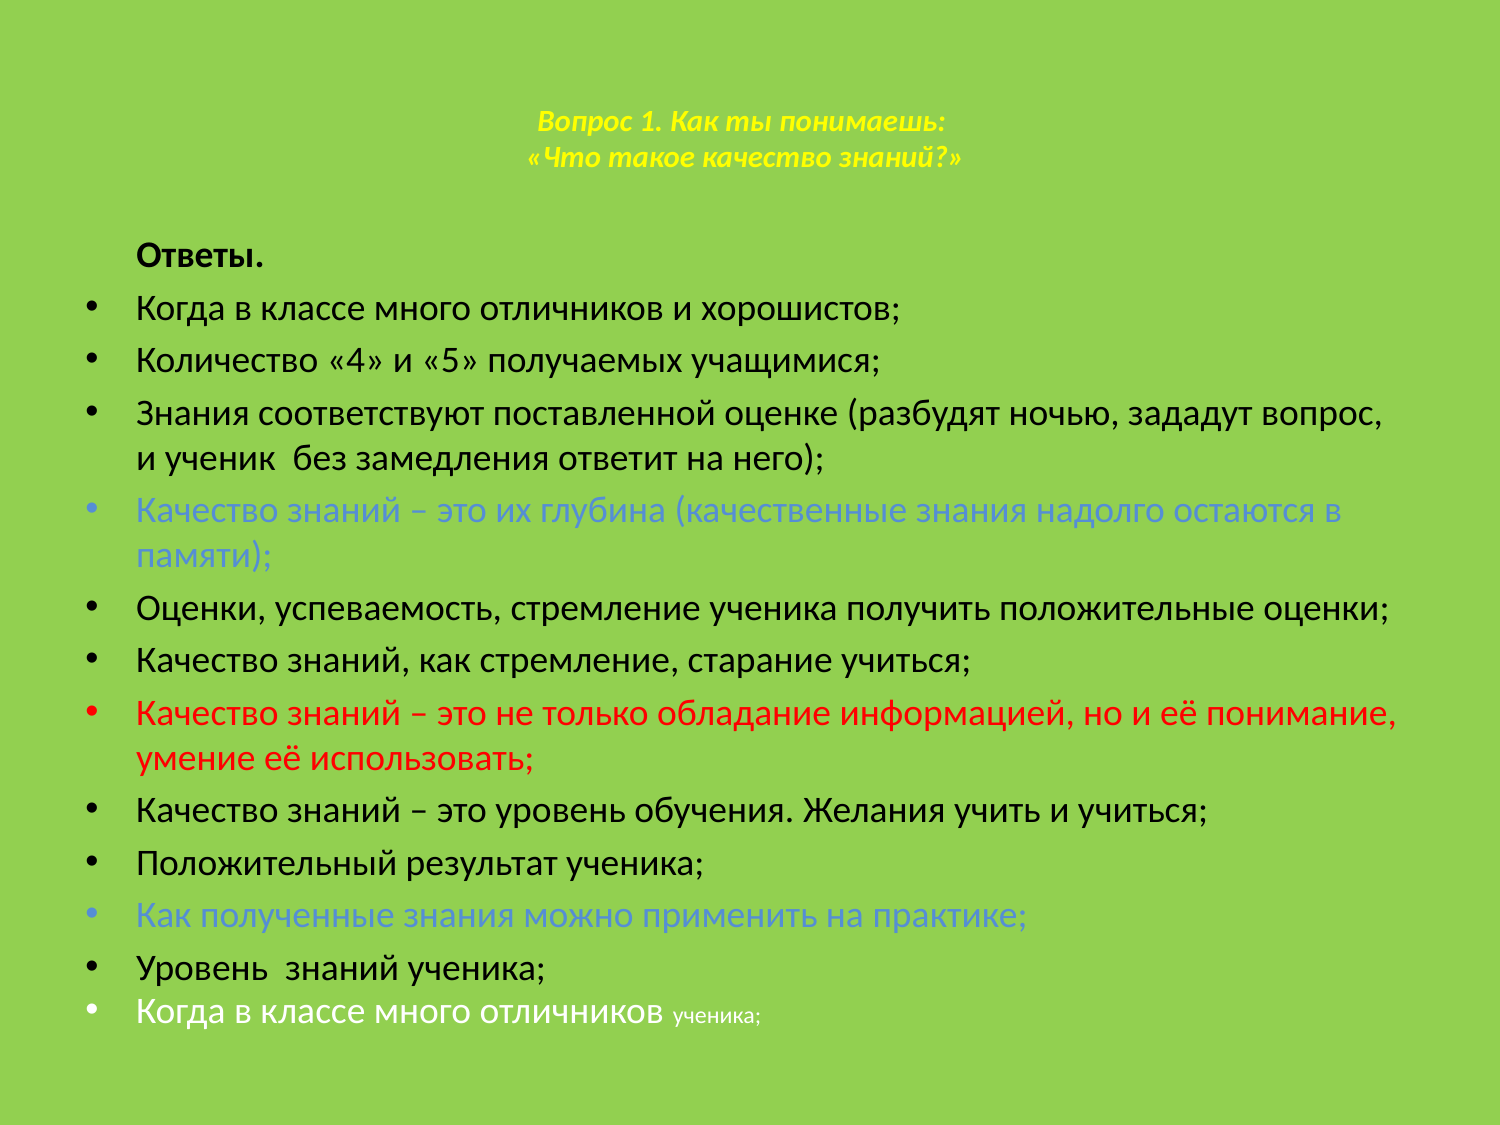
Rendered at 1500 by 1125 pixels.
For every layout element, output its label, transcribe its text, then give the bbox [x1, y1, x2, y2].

title Вопрос 1. Как ты понимаешь: «Что такое качество знаний?» [70, 35, 1421, 222]
list Ответы. Когда в классе много отличников и хорошистов; Количество «4» и «5» получаемых учащимися; Знания соответствуют поставленной оценке (разбудят ночью, зададут вопрос, и ученик без замедления ответит на него); Качество знаний – это их глубина (качественные знания надолго остаются в памяти); Оценки, успеваемость, стремление ученика получить положительные оценки; Качество знаний, как стремление, старание учиться; Качество знаний – это не только обладание информацией, но и её понимание, умение её использовать; Качество знаний – это уровень обучения. Желания учить и учиться; Положительный результат ученика; Как полученные знания можно применить на практике; Уровень знаний ученика; Когда в классе много отличников ученика; [70, 222, 1421, 1086]
